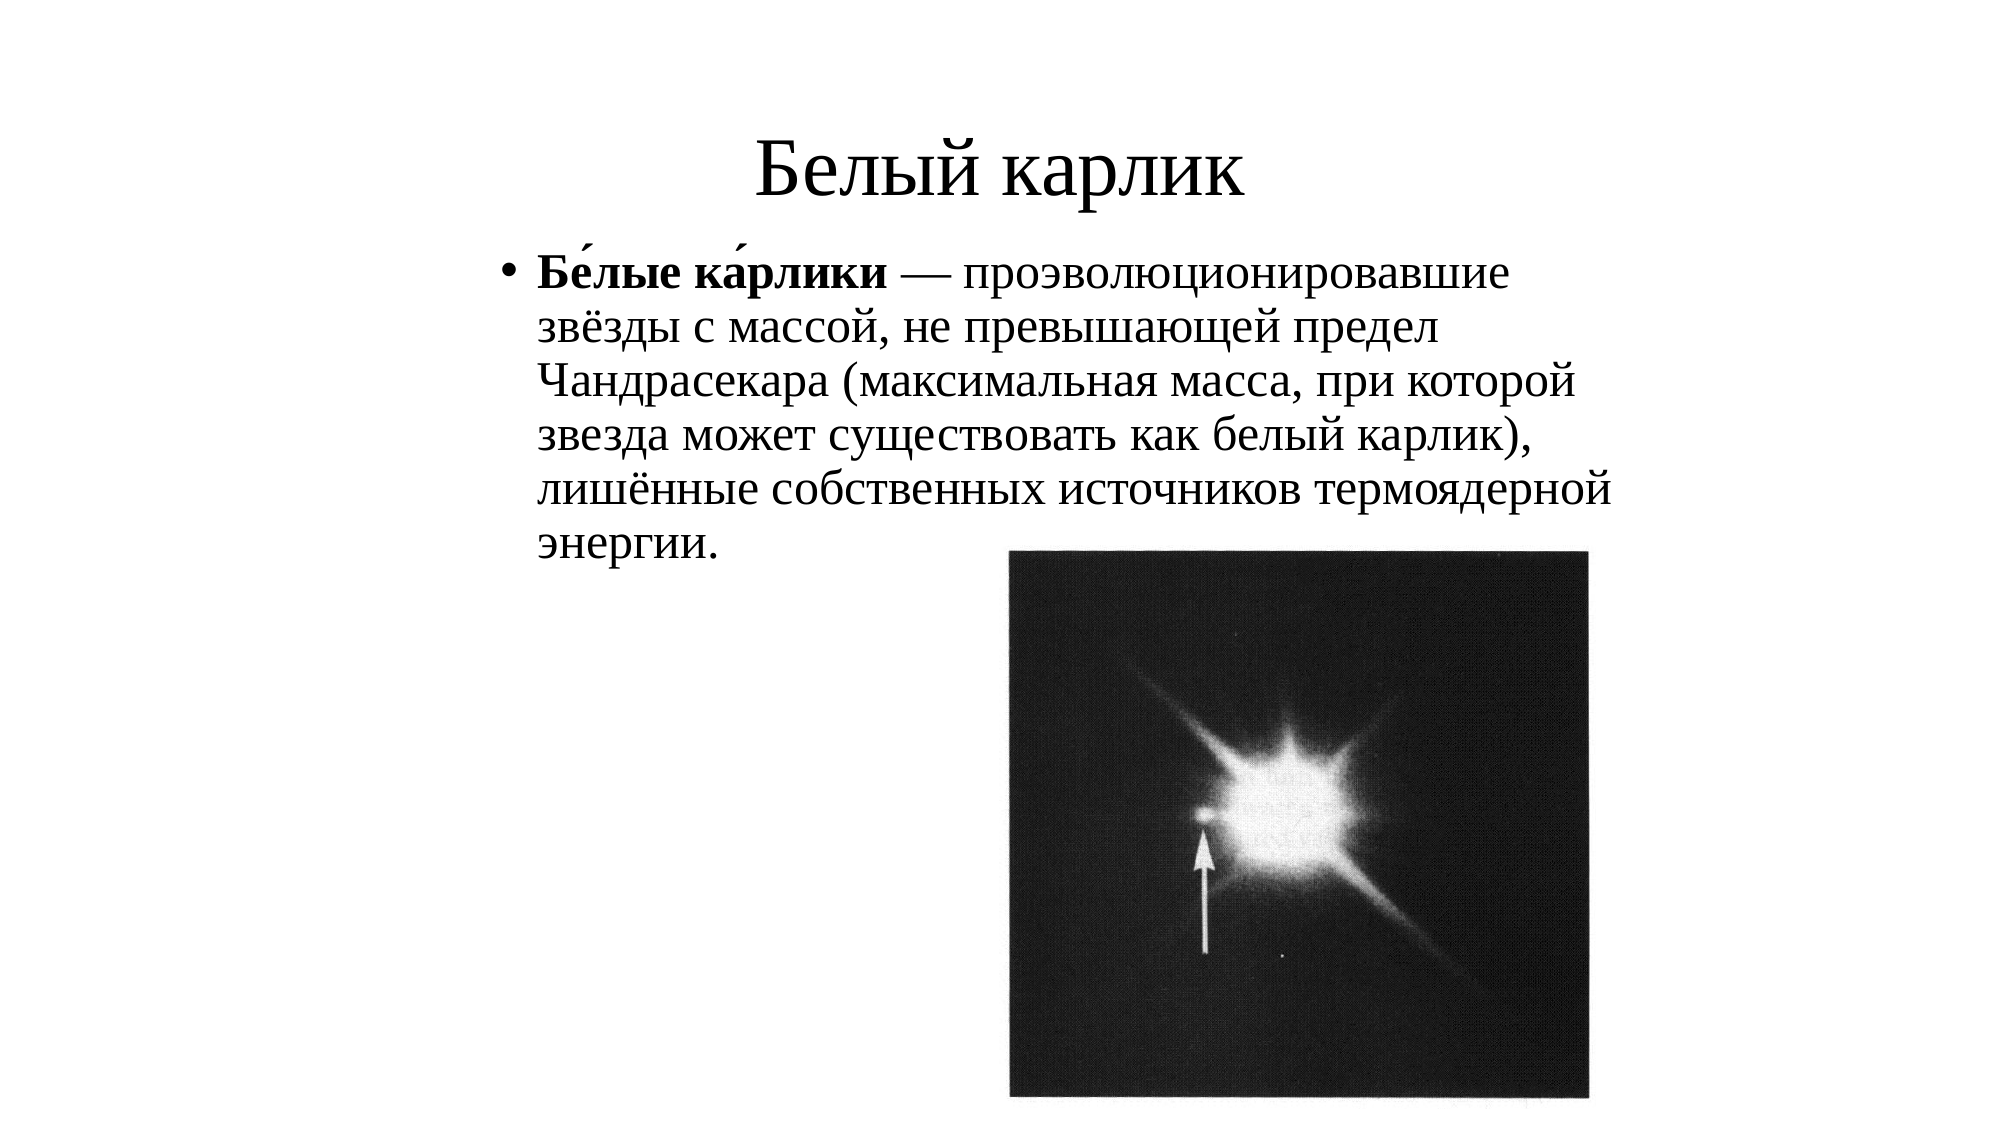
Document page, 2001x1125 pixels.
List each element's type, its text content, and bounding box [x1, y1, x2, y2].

title Белый карлик [137, 59, 1863, 278]
picture [999, 538, 1602, 1109]
list Бе́лые ка́рлики — проэволюционировавшие звёзды с массой, не превышающей предел Чандрасекара (максимальная масса, при которой звезда может существовать как белый карлик), лишённые собственных источников термоядерной энергии. [485, 237, 1668, 610]
